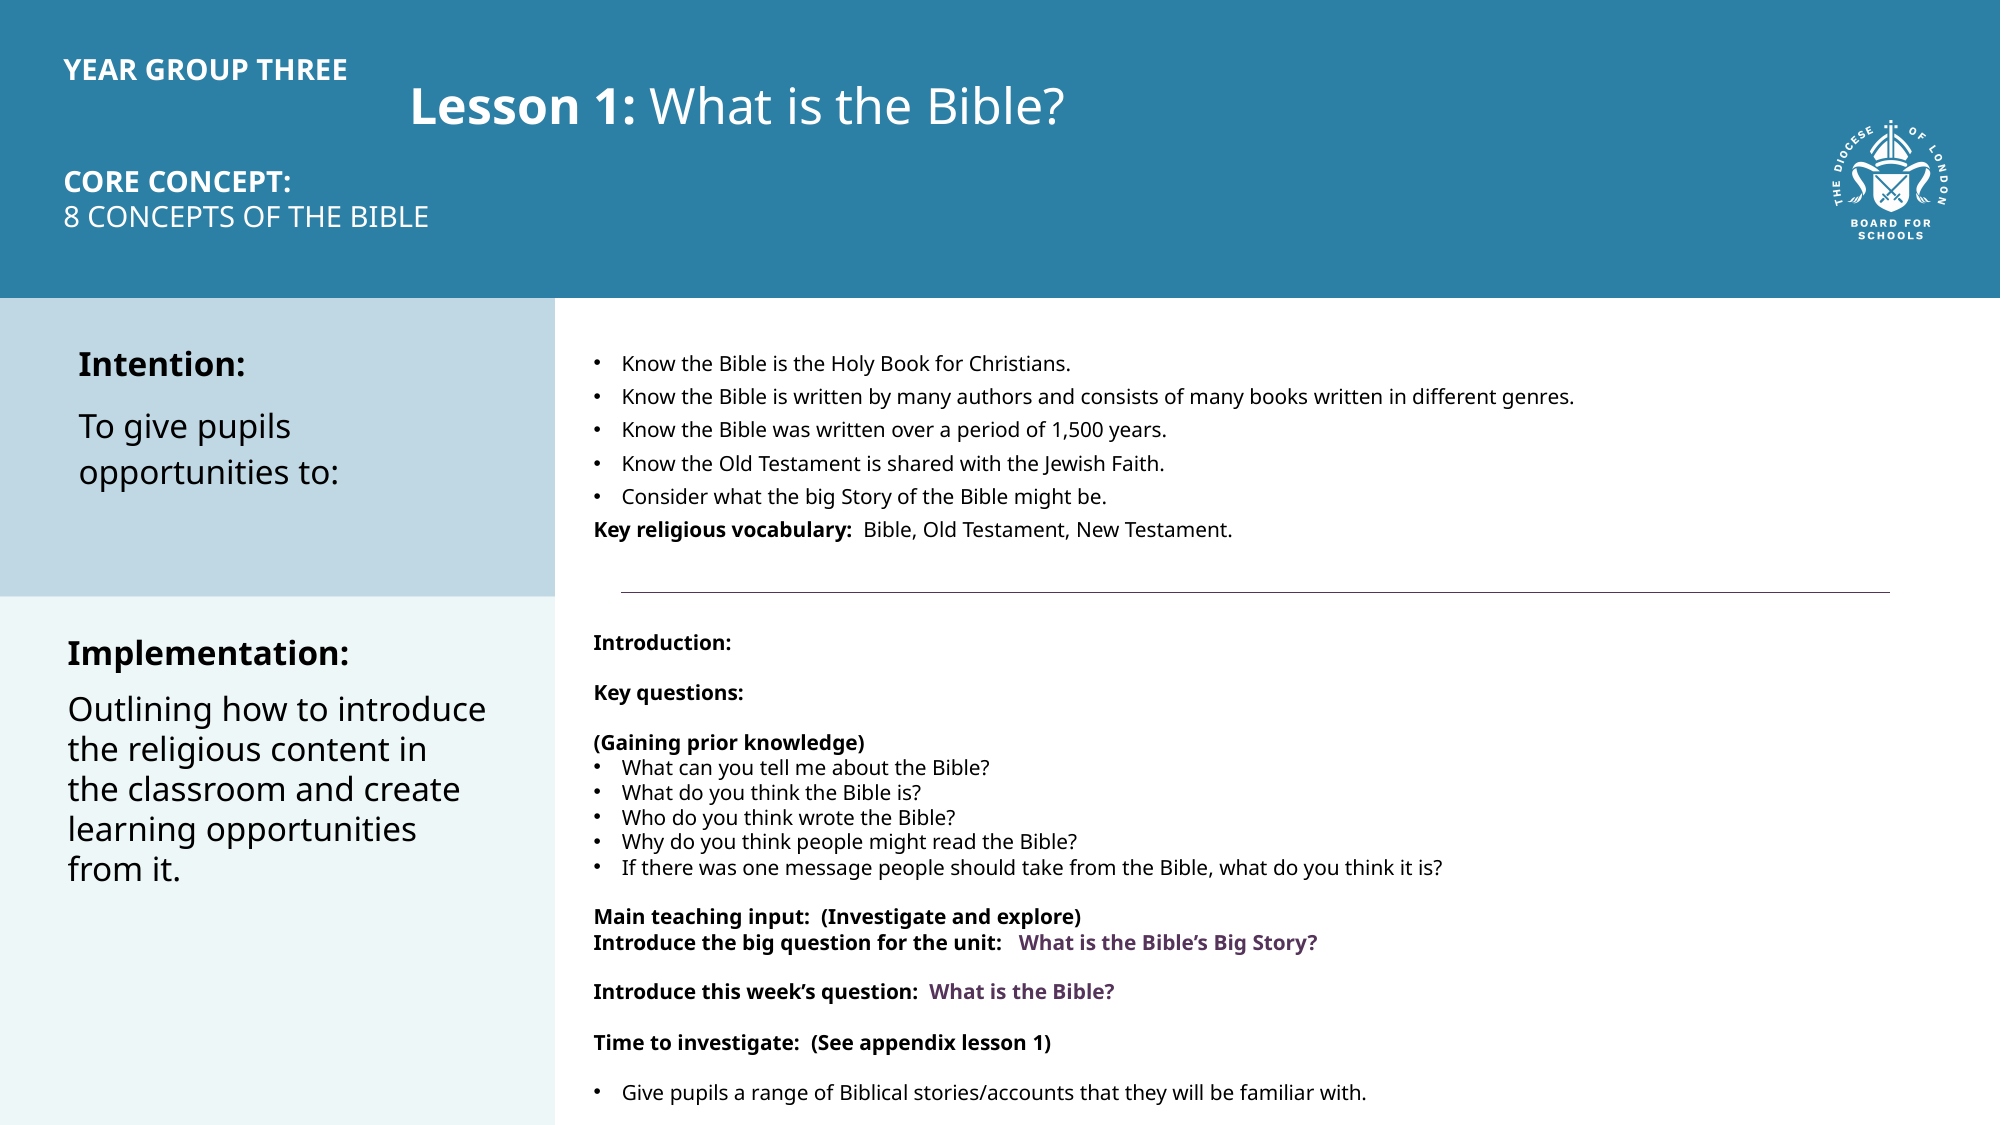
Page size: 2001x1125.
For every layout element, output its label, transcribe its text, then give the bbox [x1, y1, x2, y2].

text_box [0, 596, 556, 1125]
text_box Introduction: Key questions: (Gaining prior knowledge) What can you tell me about the Bible? What do you think the Bible is? Who do you think wrote the Bible? Why do you think people might read the Bible? If there was one message people should take from the Bible, what do you think it is? Main teaching input: (Investigate and explore) Introduce the big question for the unit: What is the Bible’s Big Story? Introduce this week’s question: What is the Bible? Time to investigate: (See appendix lesson 1) Give pupils a range of Biblical stories/accounts that they will be familiar with. [578, 621, 1936, 1112]
text_box Implementation: Outlining how to introduce the religious content in the classroom and create learning opportunities from it. [53, 621, 503, 896]
text_box [0, 299, 556, 596]
text_box CORE CONCEPT: 8 CONCEPTS OF THE BIBLE [48, 155, 461, 241]
text_box Know the Bible is the Holy Book for Christians. Know the Bible is written by many authors and consists of many books written in different genres. Know the Bible was written over a period of 1,500 years. Know the Old Testament is shared with the Jewish Faith. Consider what the big Story of the Bible might be. Key religious vocabulary: Bible, Old Testament, New Testament. [578, 343, 1931, 550]
text_box YEAR GROUP THREE [48, 43, 461, 94]
text_box Lesson 1: What is the Bible? [395, 66, 1714, 142]
text_box Intention: To give pupils opportunities to: [63, 332, 460, 565]
text_box [0, 0, 2000, 299]
picture [1828, 118, 1952, 242]
